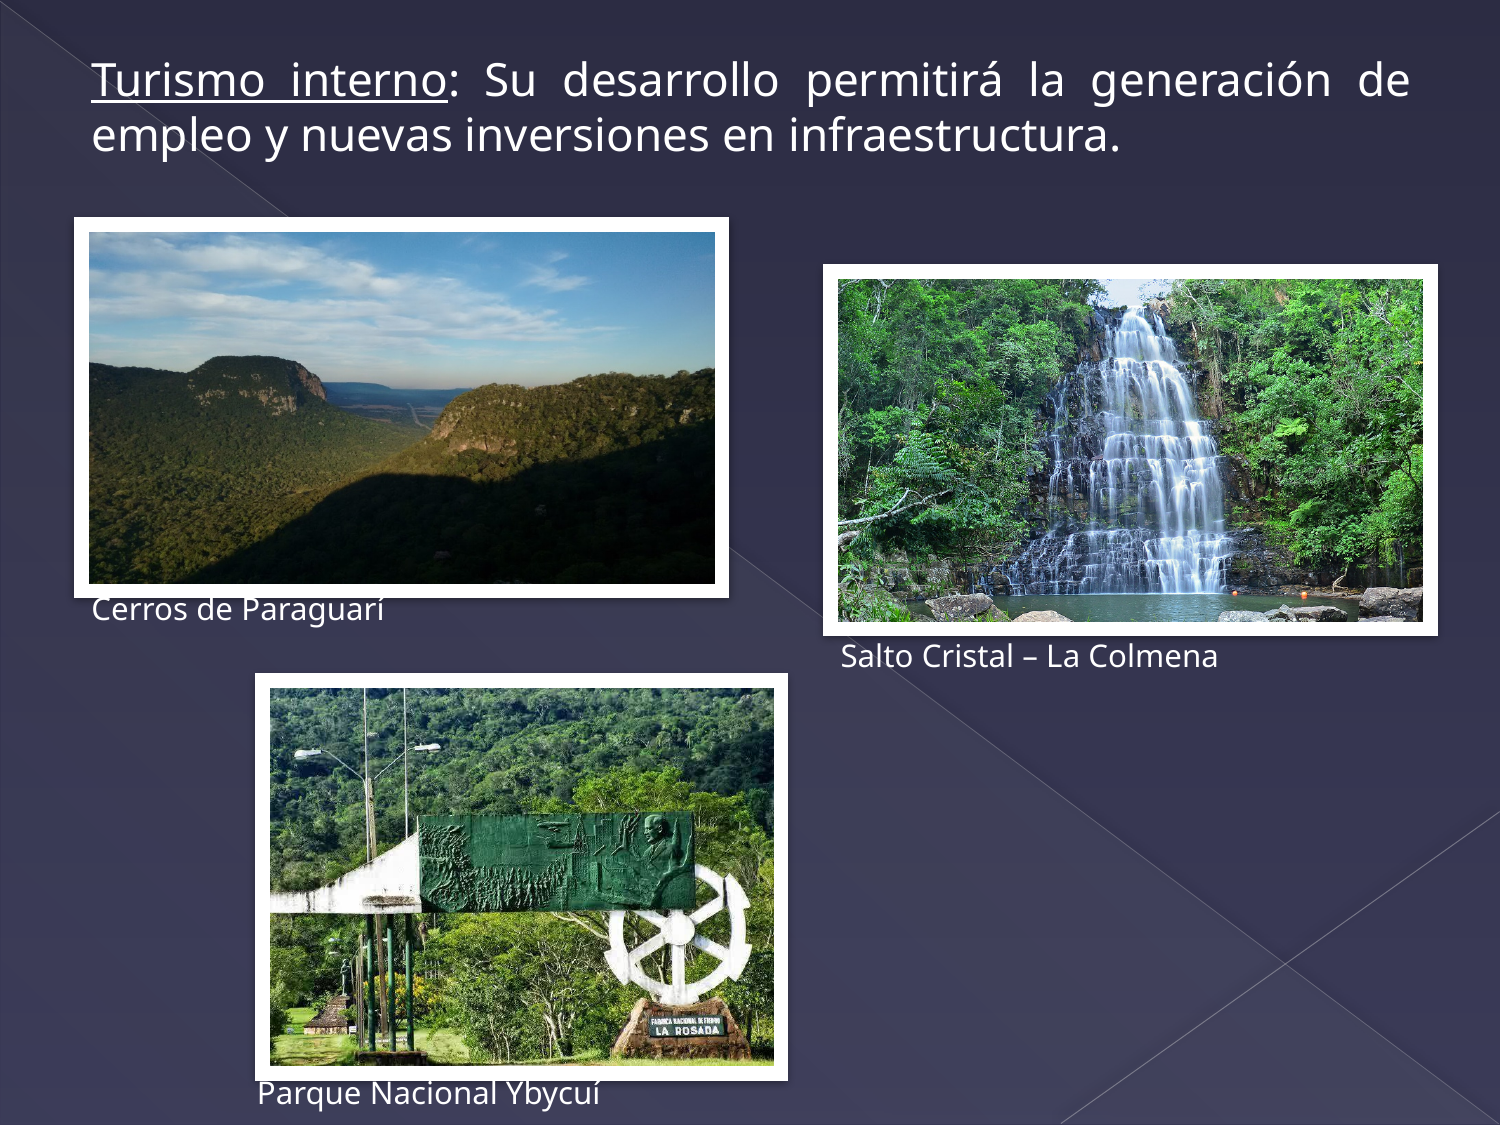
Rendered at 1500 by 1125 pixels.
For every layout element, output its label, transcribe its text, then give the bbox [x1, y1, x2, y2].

list Turismo interno: Su desarrollo permitirá la generación de empleo y nuevas inversiones en infraestructura. [76, 42, 1427, 563]
text_box Cerros de Paraguarí [76, 581, 597, 669]
text_box Salto Cristal – La Colmena [825, 628, 1346, 716]
picture [88, 231, 715, 585]
picture [837, 278, 1424, 622]
text_box Parque Nacional Ybycuí [242, 1065, 762, 1125]
picture [269, 687, 774, 1067]
